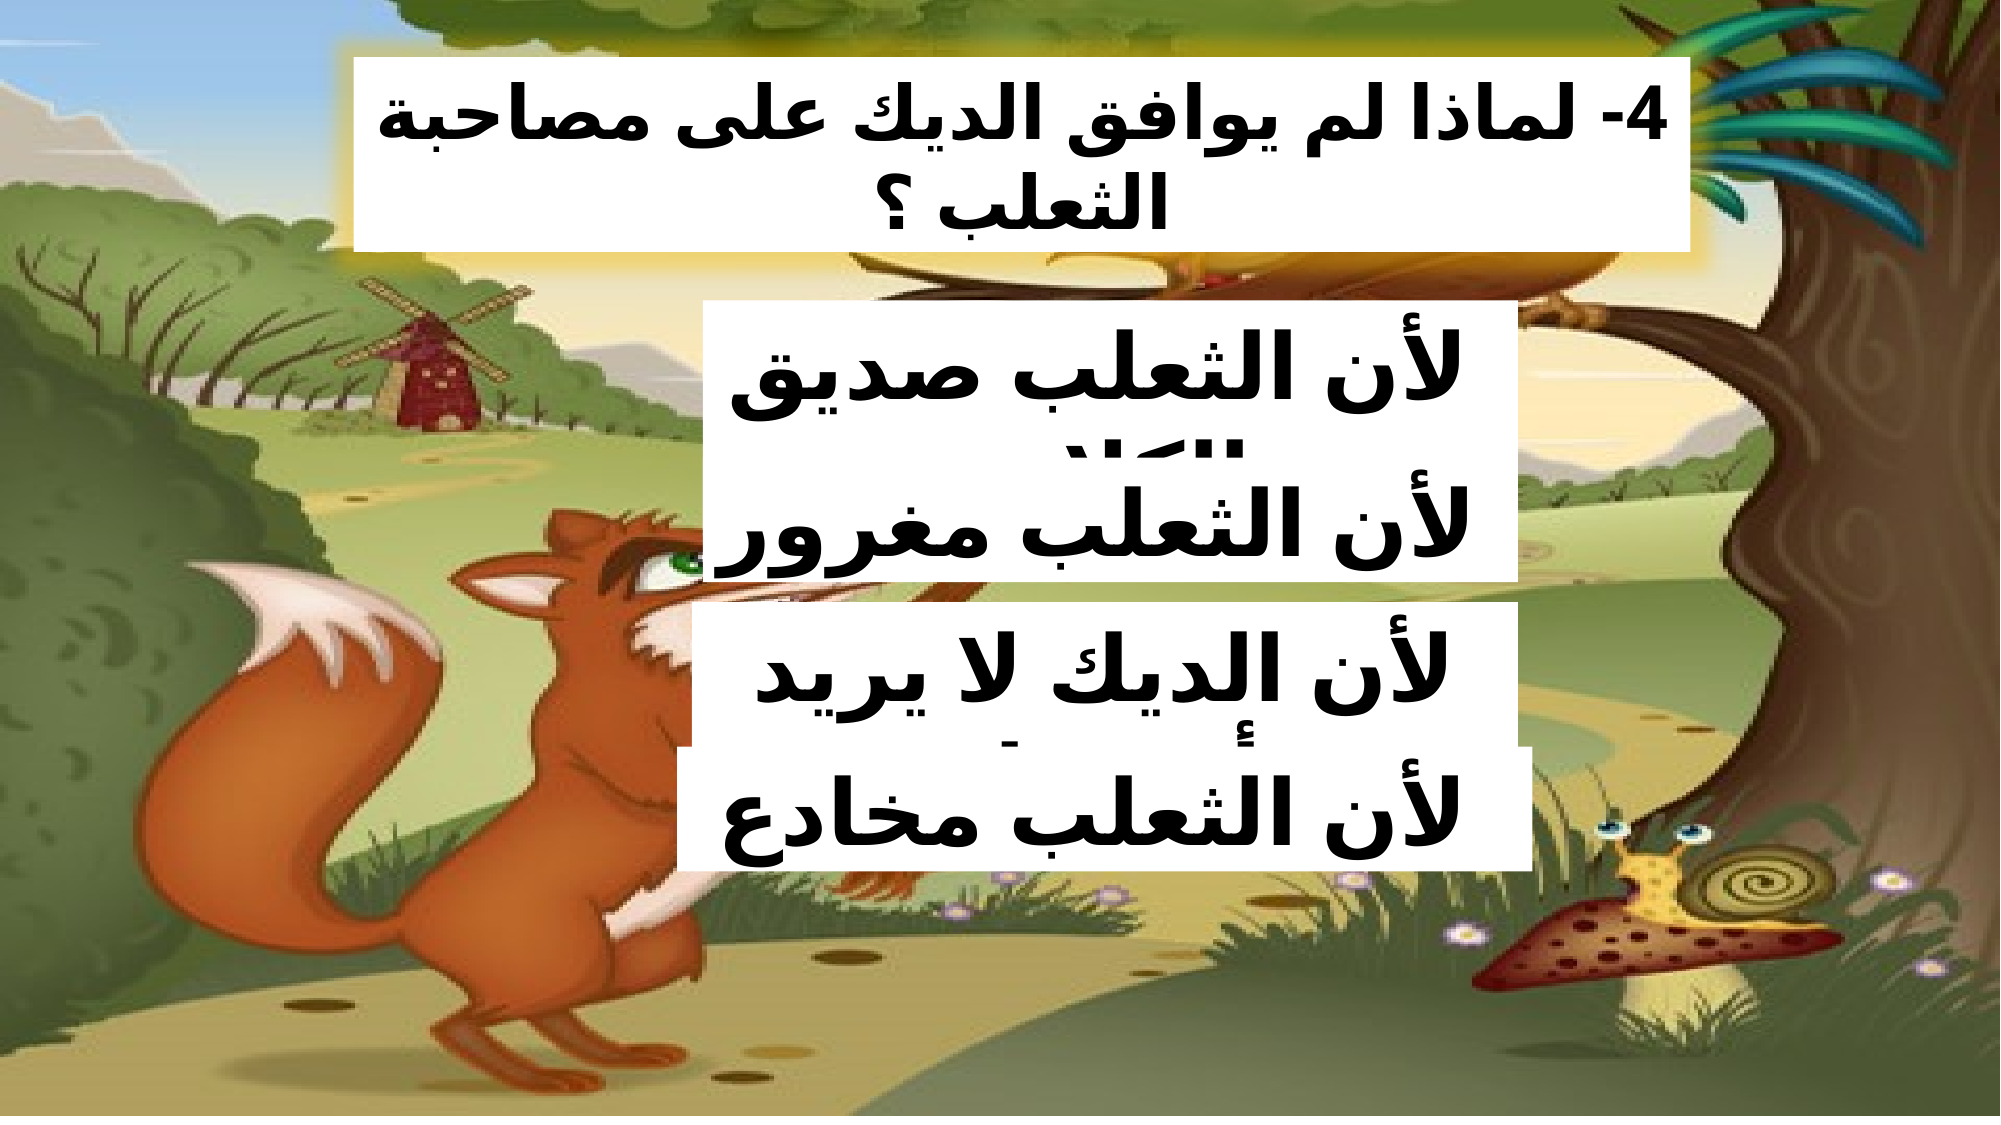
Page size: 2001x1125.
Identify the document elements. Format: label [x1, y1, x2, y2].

picture [0, 0, 2000, 1116]
text_box [677, 300, 1533, 873]
